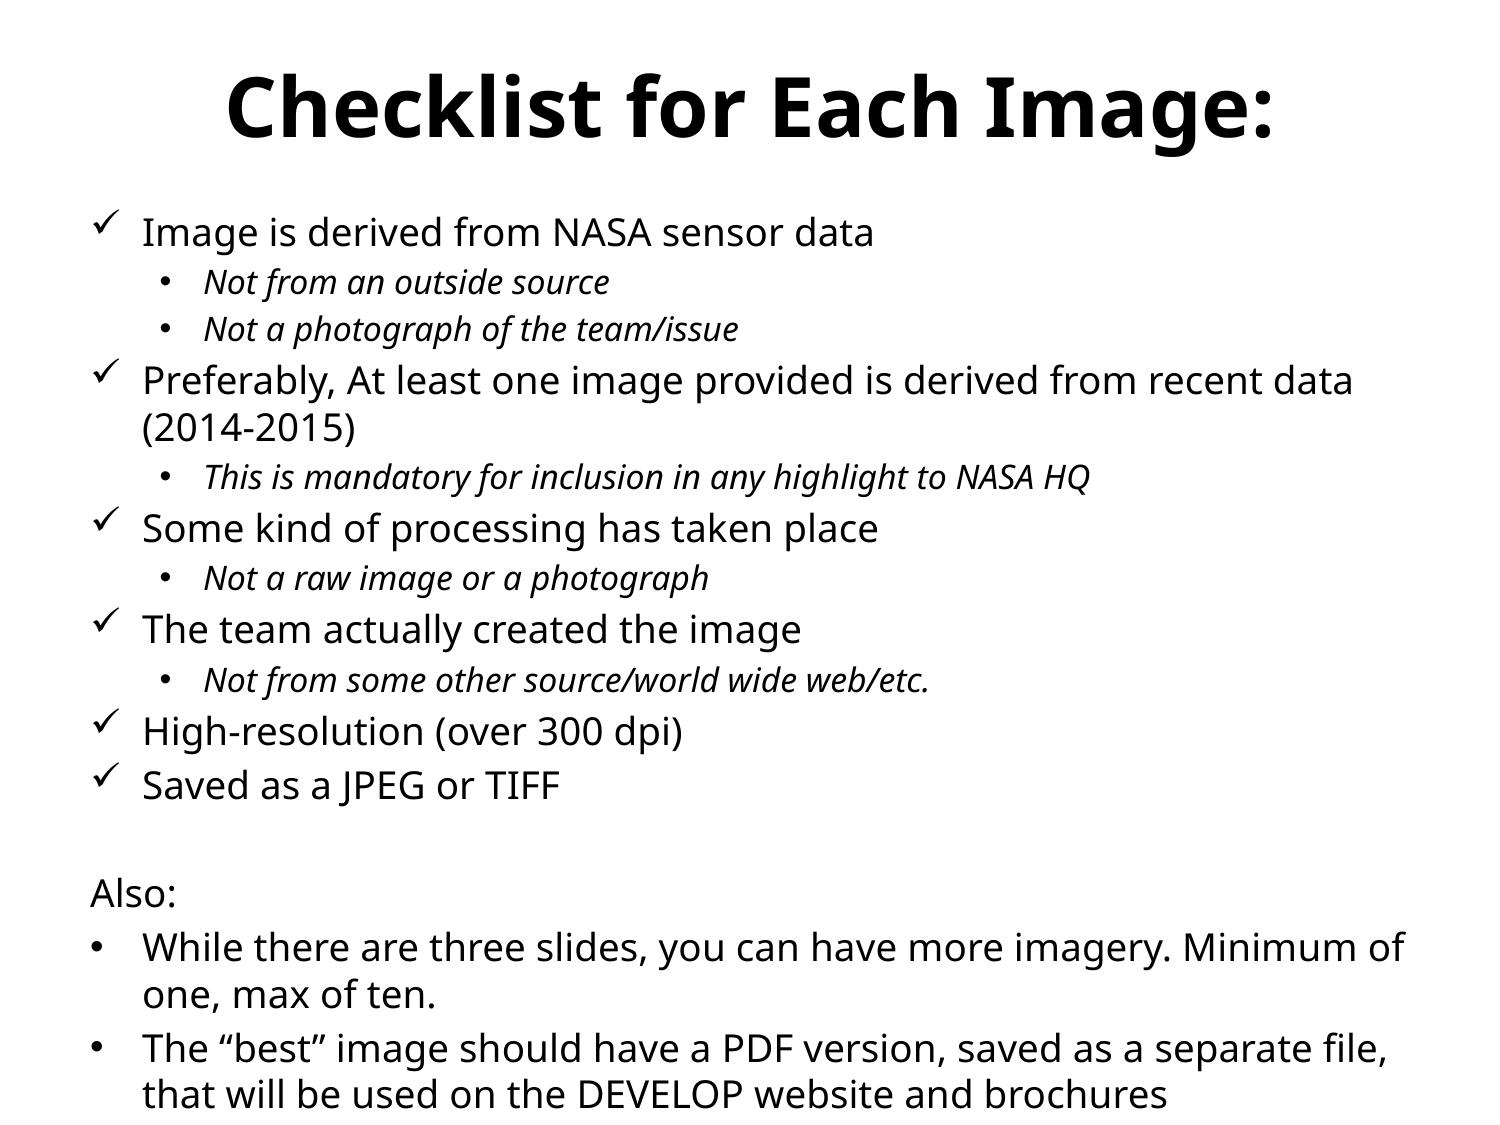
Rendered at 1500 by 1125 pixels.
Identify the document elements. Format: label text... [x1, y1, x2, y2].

list Image is derived from NASA sensor data Not from an outside source Not a photograph of the team/issue Preferably, At least one image provided is derived from recent data (2014-2015) This is mandatory for inclusion in any highlight to NASA HQ Some kind of processing has taken place Not a raw image or a photograph The team actually created the image Not from some other source/world wide web/etc. High-resolution (over 300 dpi) Saved as a JPEG or TIFF Also: While there are three slides, you can have more imagery. Minimum of one, max of ten. The “best” image should have a PDF version, saved as a separate file, that will be used on the DEVELOP website and brochures [75, 200, 1425, 1125]
title Checklist for Each Image: [75, 45, 1425, 163]
